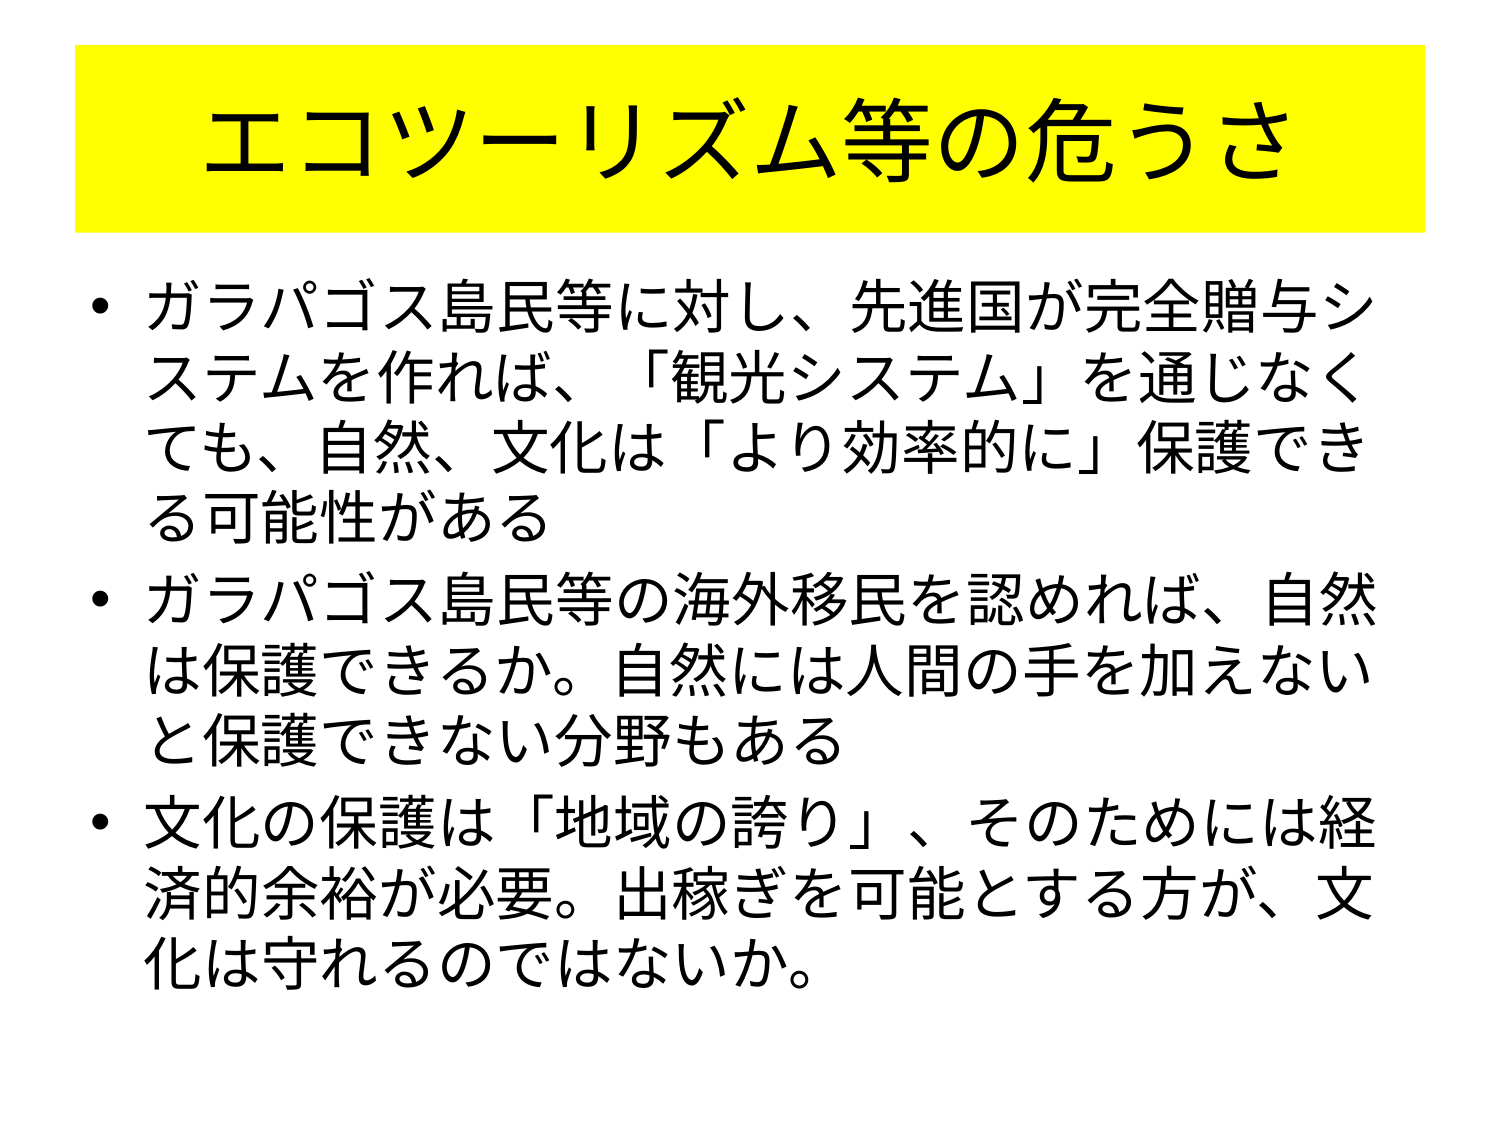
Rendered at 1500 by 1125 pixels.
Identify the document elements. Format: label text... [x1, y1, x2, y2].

title エコツーリズム等の危うさ [75, 45, 1425, 233]
list ガラパゴス島民等に対し、先進国が完全贈与システムを作れば、「観光システム」を通じなくても、自然、文化は「より効率的に」保護できる可能性がある ガラパゴス島民等の海外移民を認めれば、自然は保護できるか。自然には人間の手を加えないと保護できない分野もある 文化の保護は「地域の誇り」、そのためには経済的余裕が必要。出稼ぎを可能とする方が、文化は守れるのではないか。 [75, 262, 1425, 1005]
